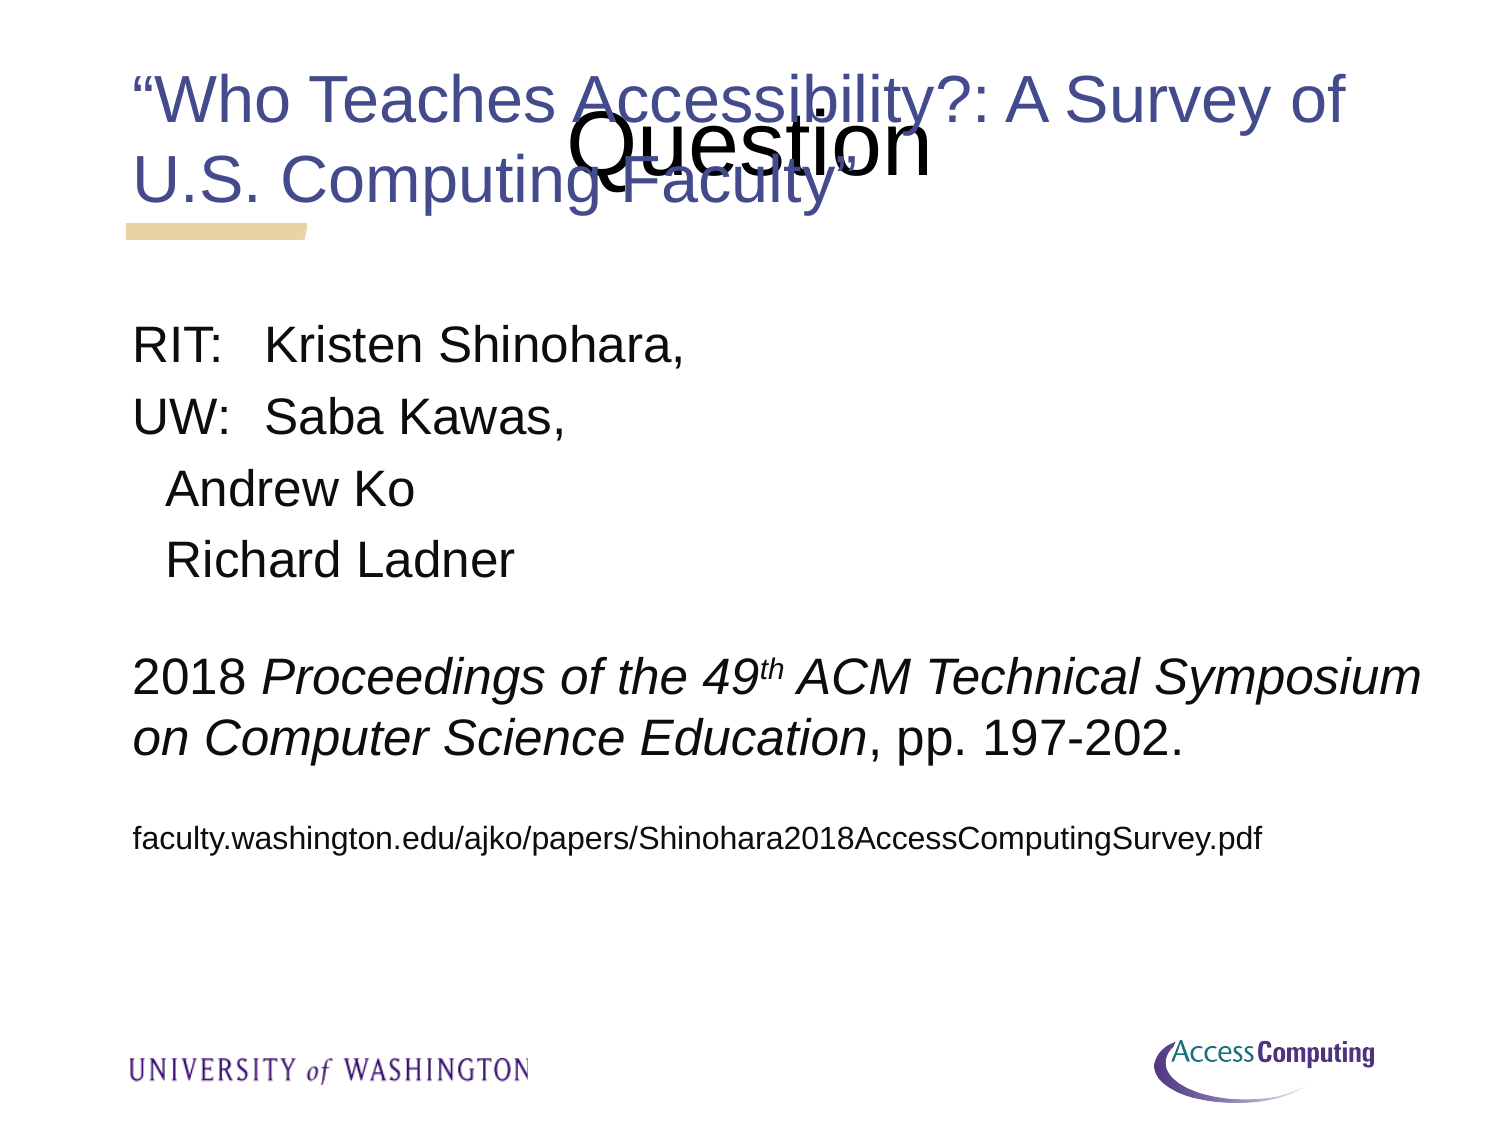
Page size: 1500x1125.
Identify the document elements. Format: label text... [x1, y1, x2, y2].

picture [1154, 1040, 1374, 1103]
list RIT: Kristen Shinohara, UW: Saba Kawas, Andrew Ko Richard Ladner 2018 Proceedings of the 49th ACM Technical Symposium on Computer Science Education, pp. 197-202. faculty.washington.edu/ajko/papers/Shinohara2018AccessComputingSurvey.pdf [117, 255, 1458, 962]
text_box “Who Teaches Accessibility?: A Survey of U.S. Computing Faculty” [117, 48, 1431, 224]
title Question [75, 45, 1425, 233]
